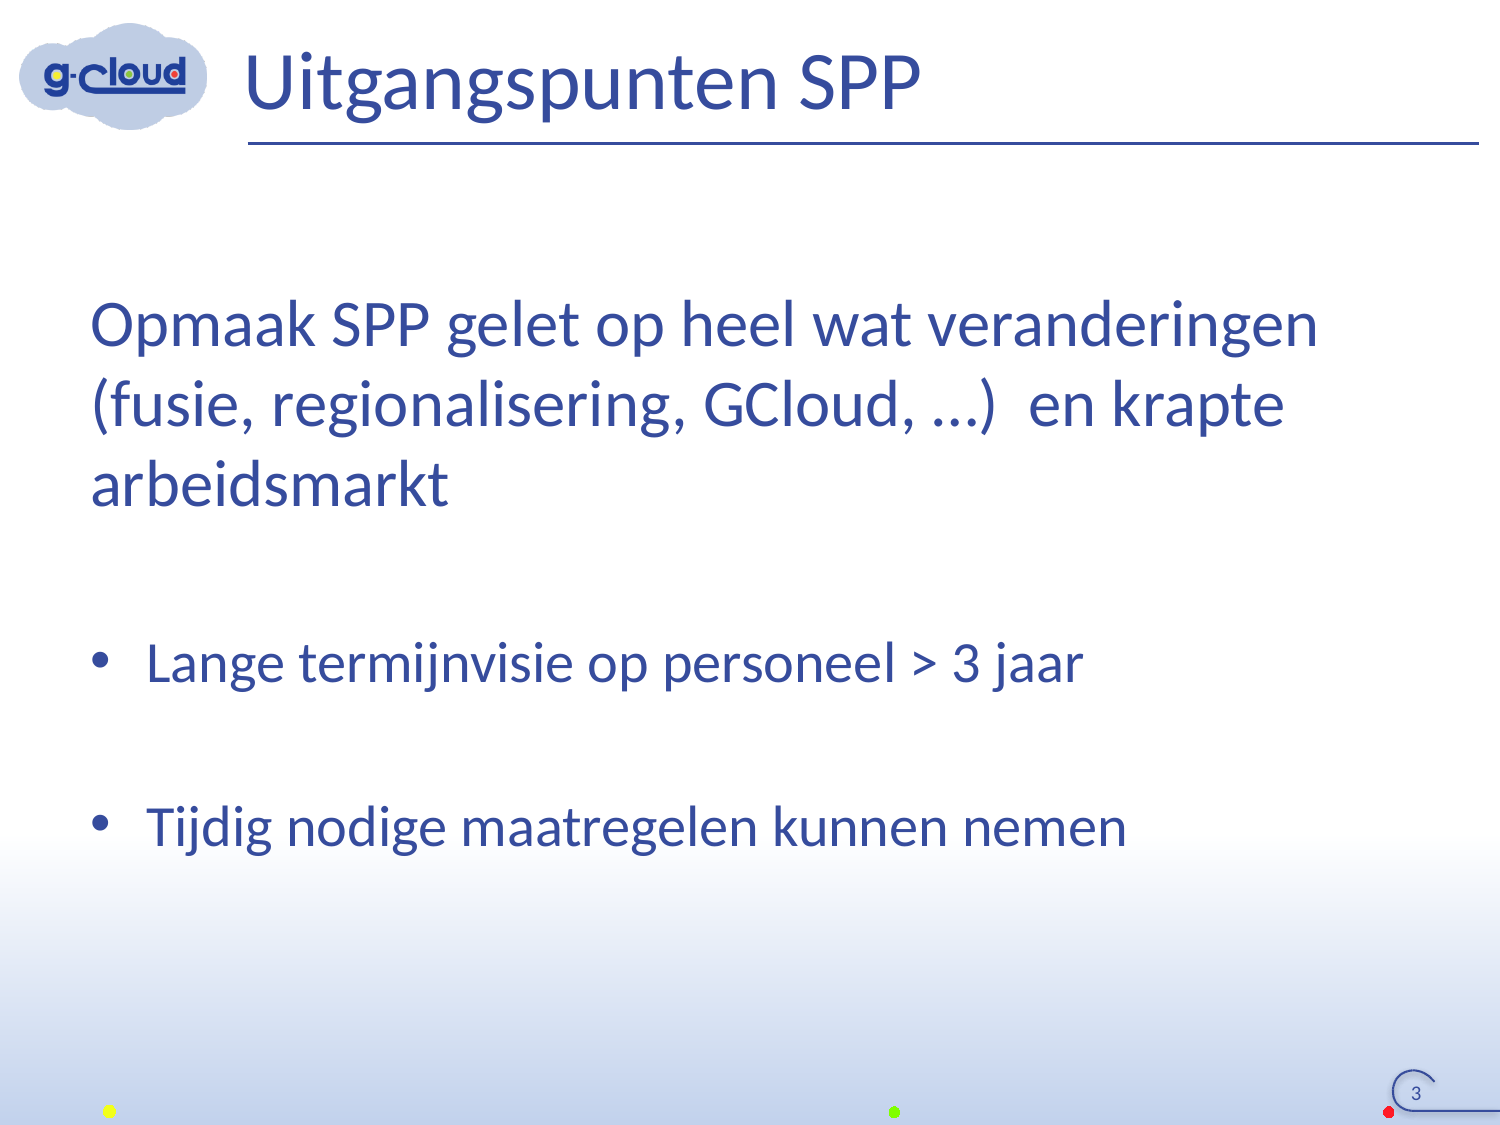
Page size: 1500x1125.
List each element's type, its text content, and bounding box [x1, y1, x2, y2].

slide_number 3 [1372, 1072, 1452, 1108]
picture [19, 23, 207, 130]
list Opmaak SPP gelet op heel wat veranderingen (fusie, regionalisering, GCloud, …) en krapte arbeidsmarkt Lange termijnvisie op personeel > 3 jaar Tijdig nodige maatregelen kunnen nemen [75, 178, 1425, 1043]
title Uitgangspunten SPP [243, 22, 1480, 131]
